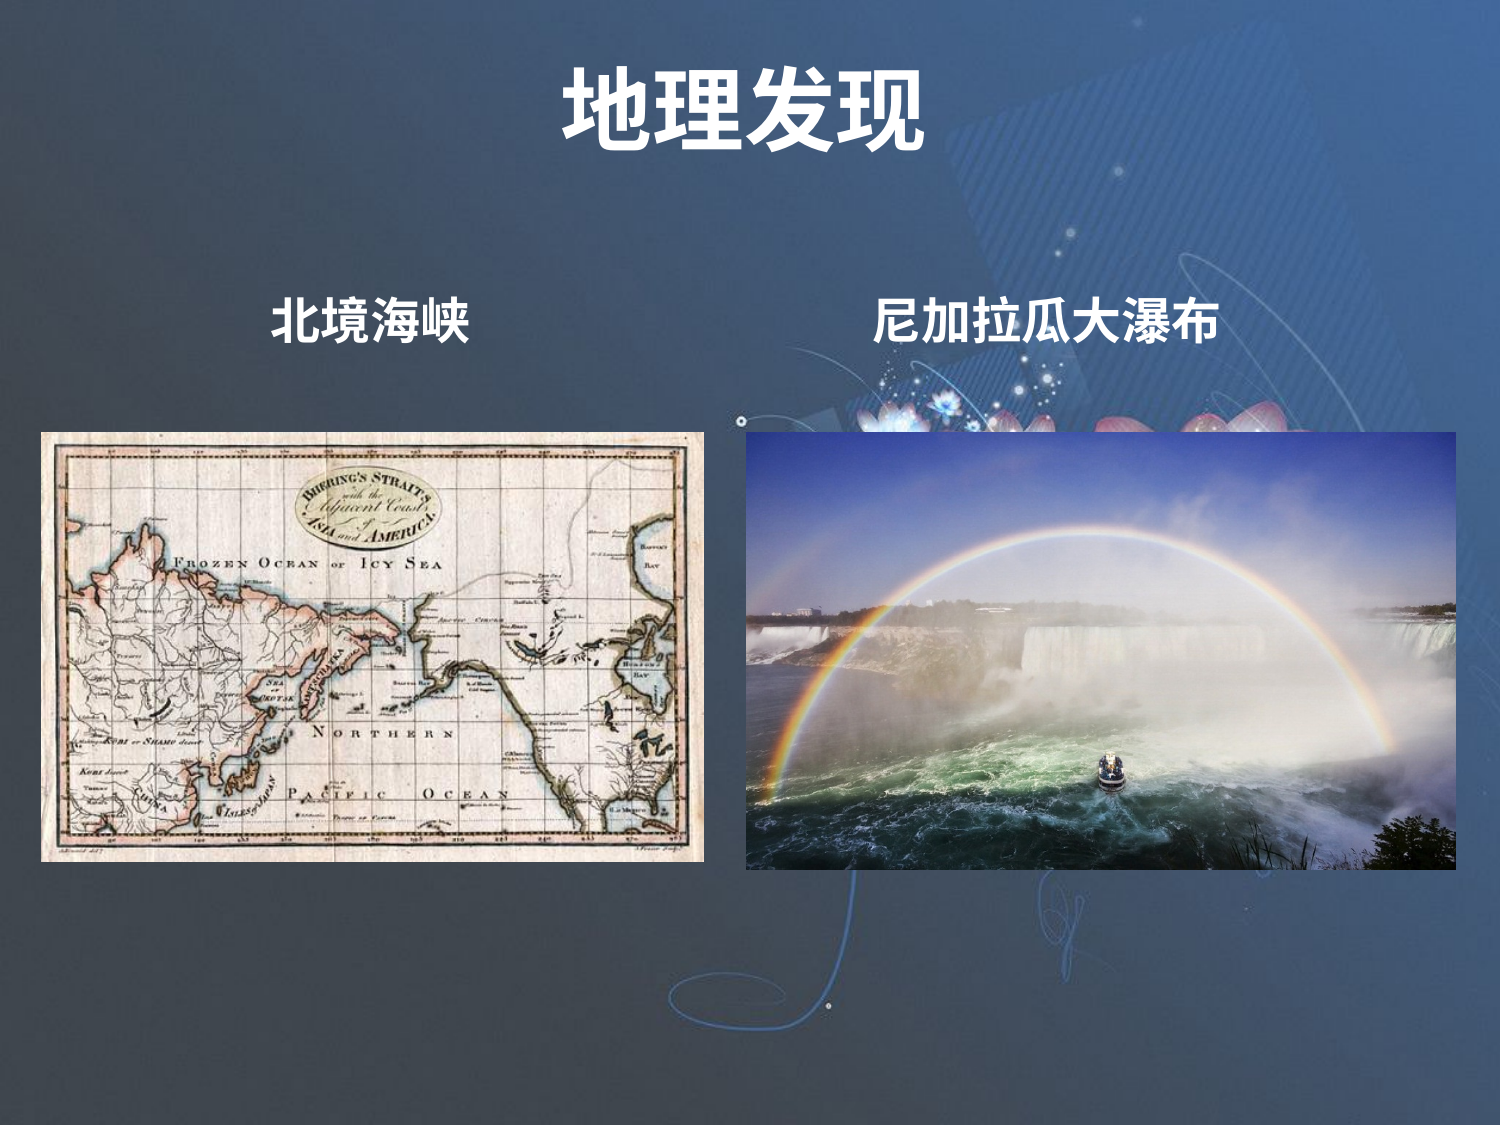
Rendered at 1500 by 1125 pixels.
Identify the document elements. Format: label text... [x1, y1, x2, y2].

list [41, 432, 705, 862]
text_box 地理发现 [546, 45, 948, 170]
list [746, 432, 1456, 870]
picture [0, 0, 1500, 1125]
list 北境海峡 [255, 267, 541, 357]
list 尼加拉瓜大瀑布 [856, 267, 1294, 357]
